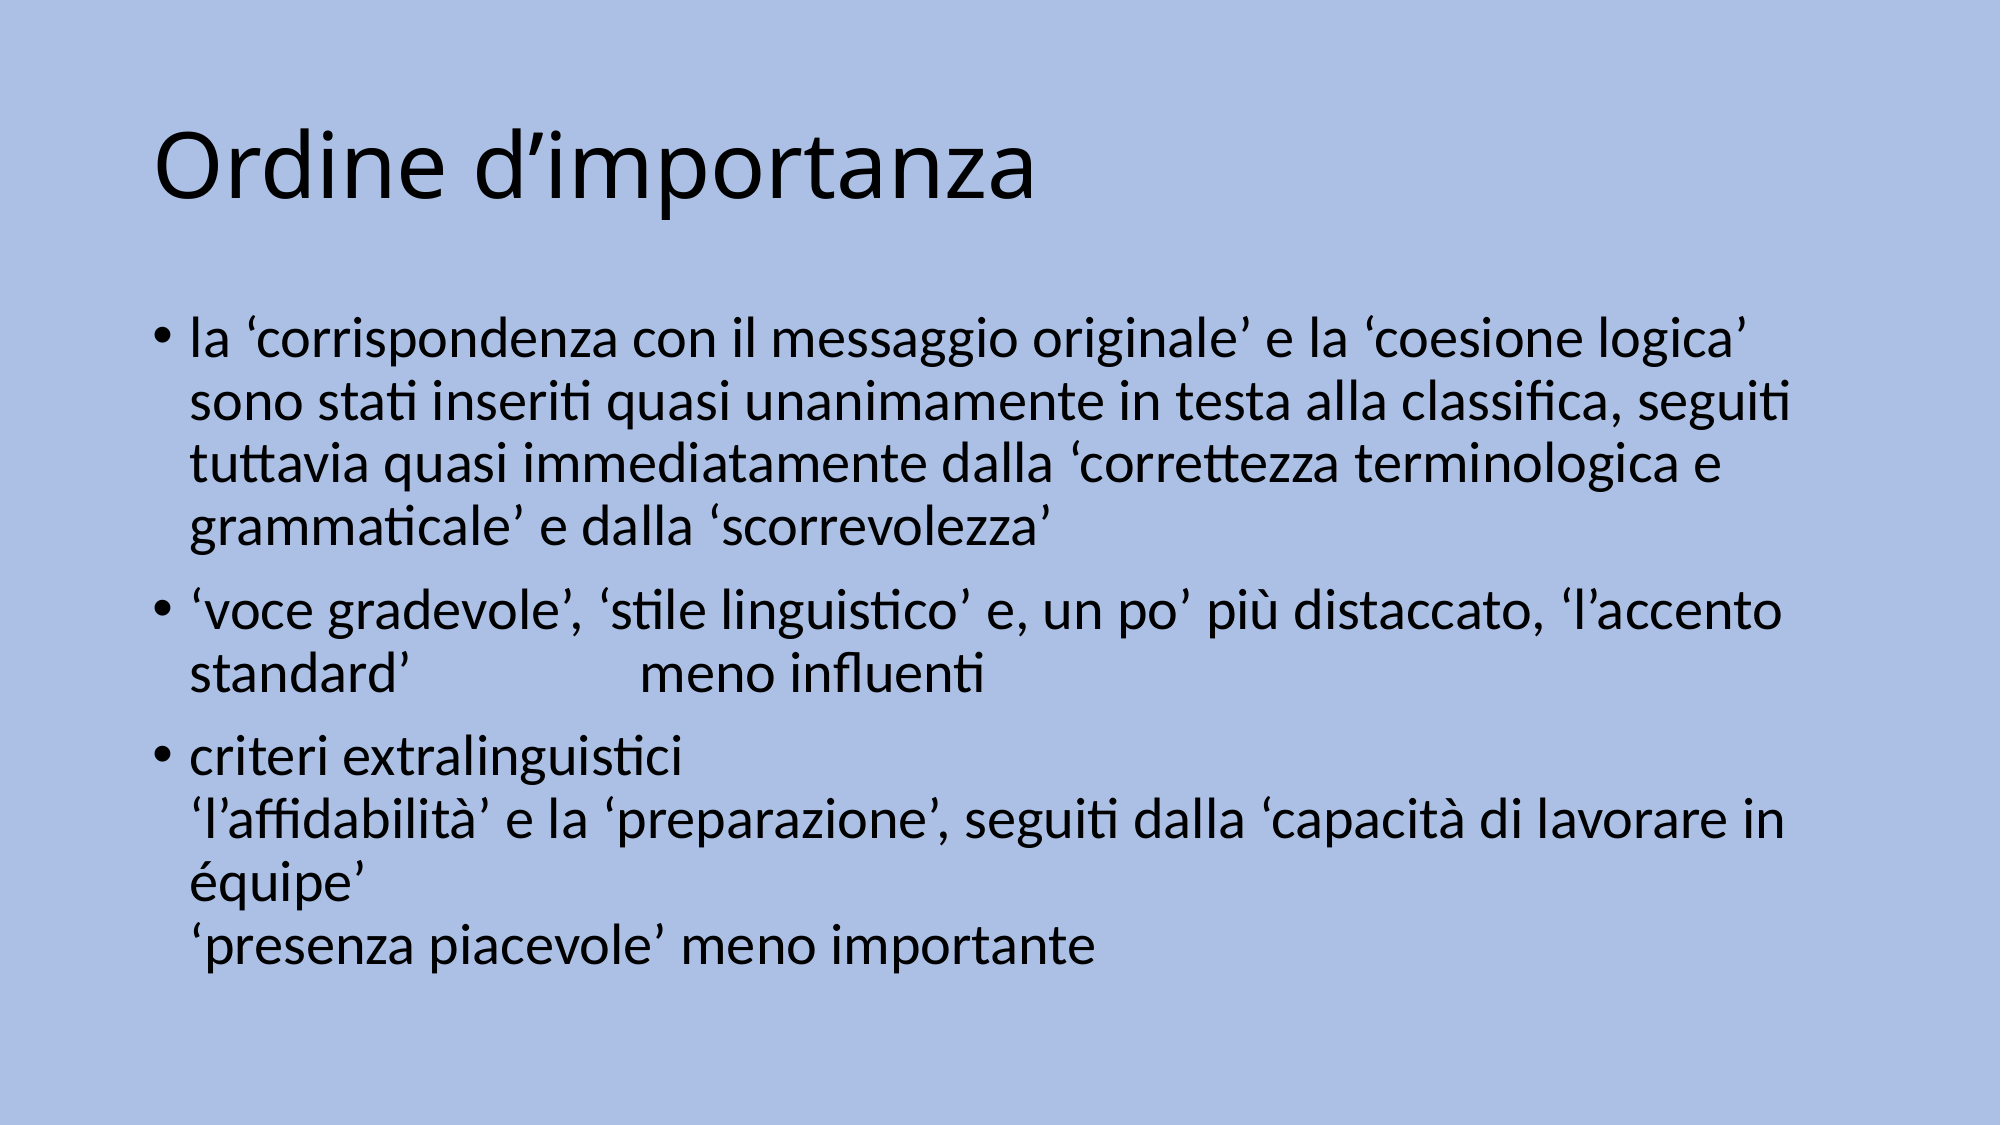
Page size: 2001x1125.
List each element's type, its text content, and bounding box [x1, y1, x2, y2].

list la ‘corrispondenza con il messaggio originale’ e la ‘coesione logica’ sono stati inseriti quasi unanimamente in testa alla classifica, seguiti tuttavia quasi immediatamente dalla ‘correttezza terminologica e grammaticale’ e dalla ‘scorrevolezza’ ‘voce gradevole’, ‘stile linguistico’ e, un po’ più distaccato, ‘l’accento standard’ meno influenti criteri extralinguistici ‘l’affidabilità’ e la ‘preparazione’, seguiti dalla ‘capacità di lavorare in équipe’ ‘presenza piacevole’ meno importante [137, 299, 1863, 1014]
title Ordine d’importanza [137, 59, 1863, 278]
